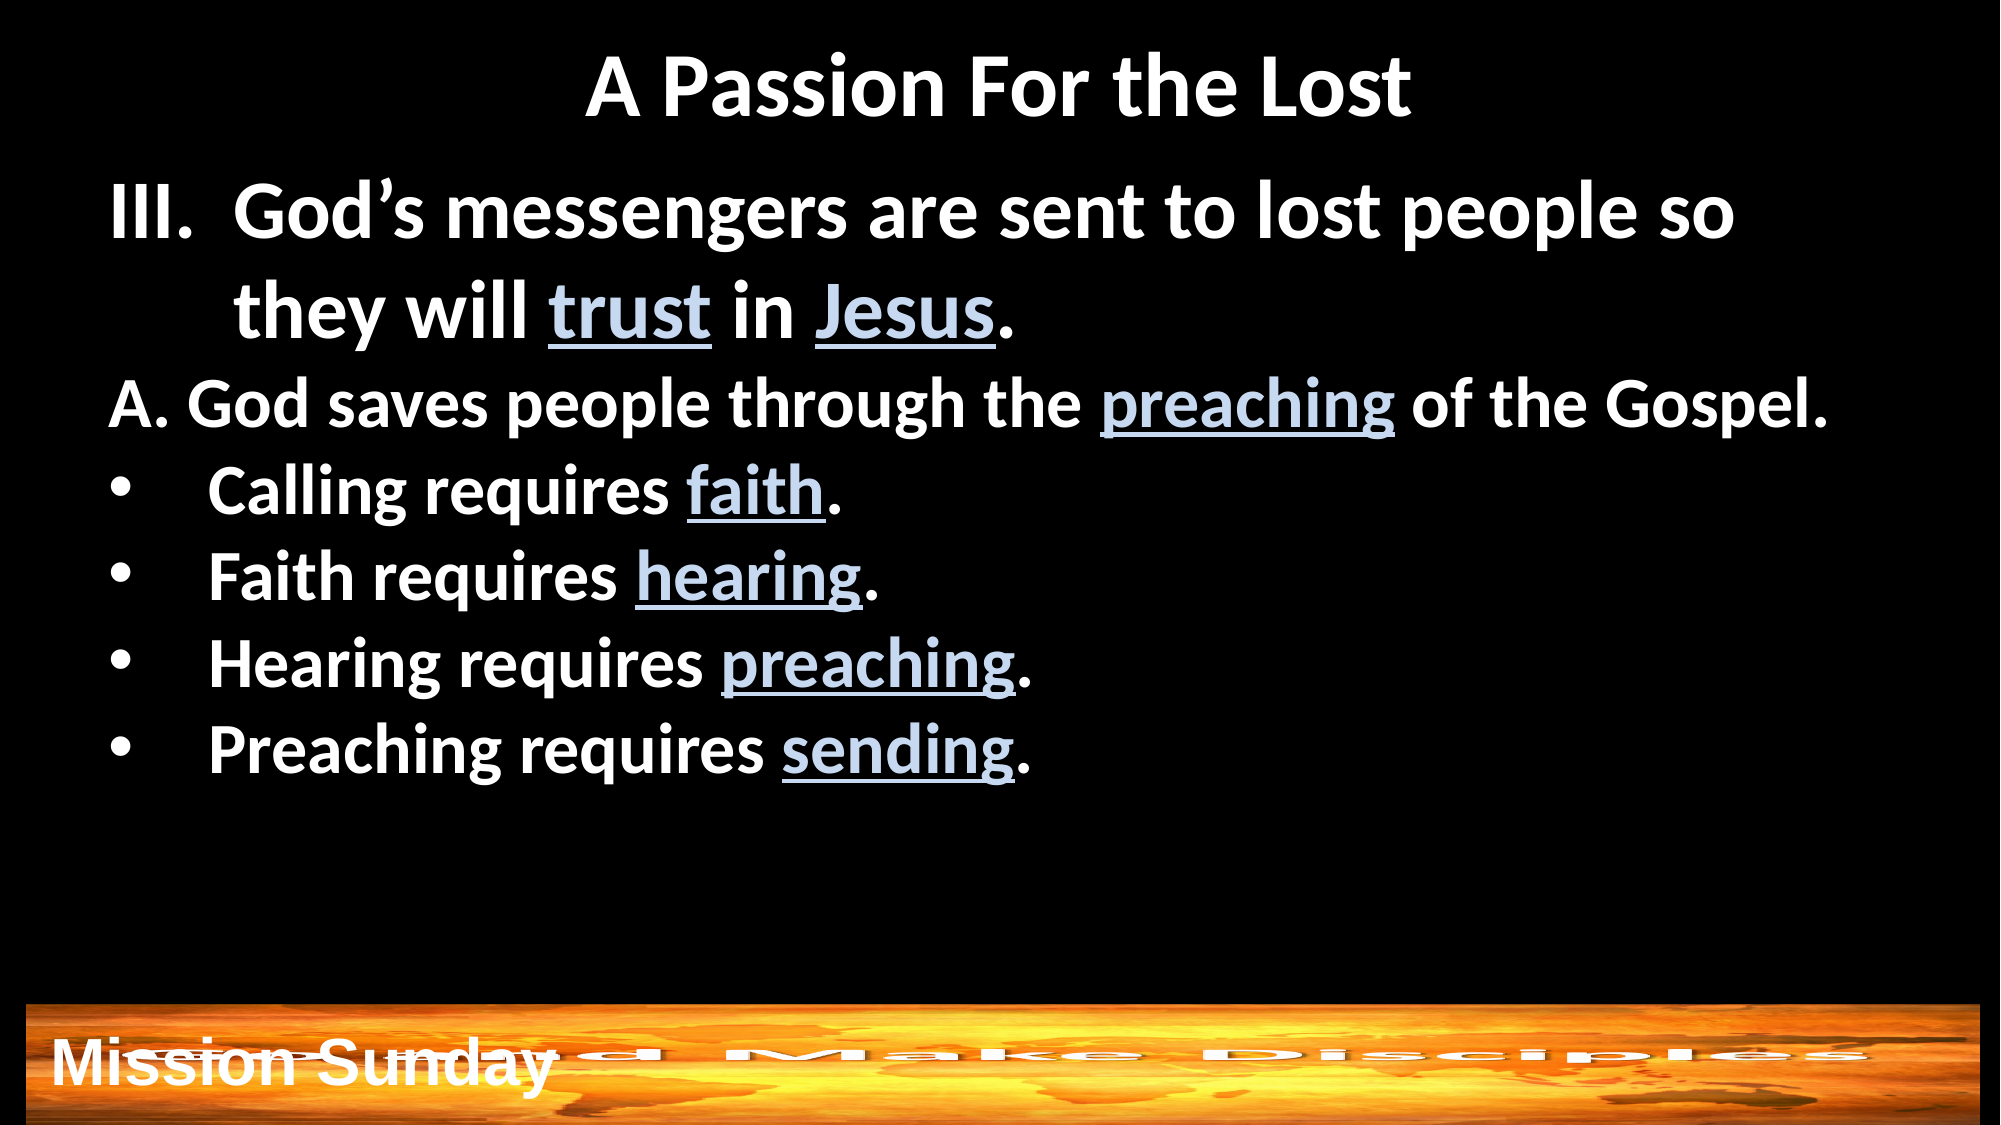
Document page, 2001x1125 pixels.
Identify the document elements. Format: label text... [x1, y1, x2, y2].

picture [0, 1003, 2000, 1125]
text_box God’s messengers are sent to lost people so they will trust in Jesus. A. God saves people through the preaching of the Gospel. Calling requires faith. Faith requires hearing. Hearing requires preaching. Preaching requires sending. [93, 148, 1905, 796]
text_box A Passion For the Lost [0, 17, 2000, 143]
